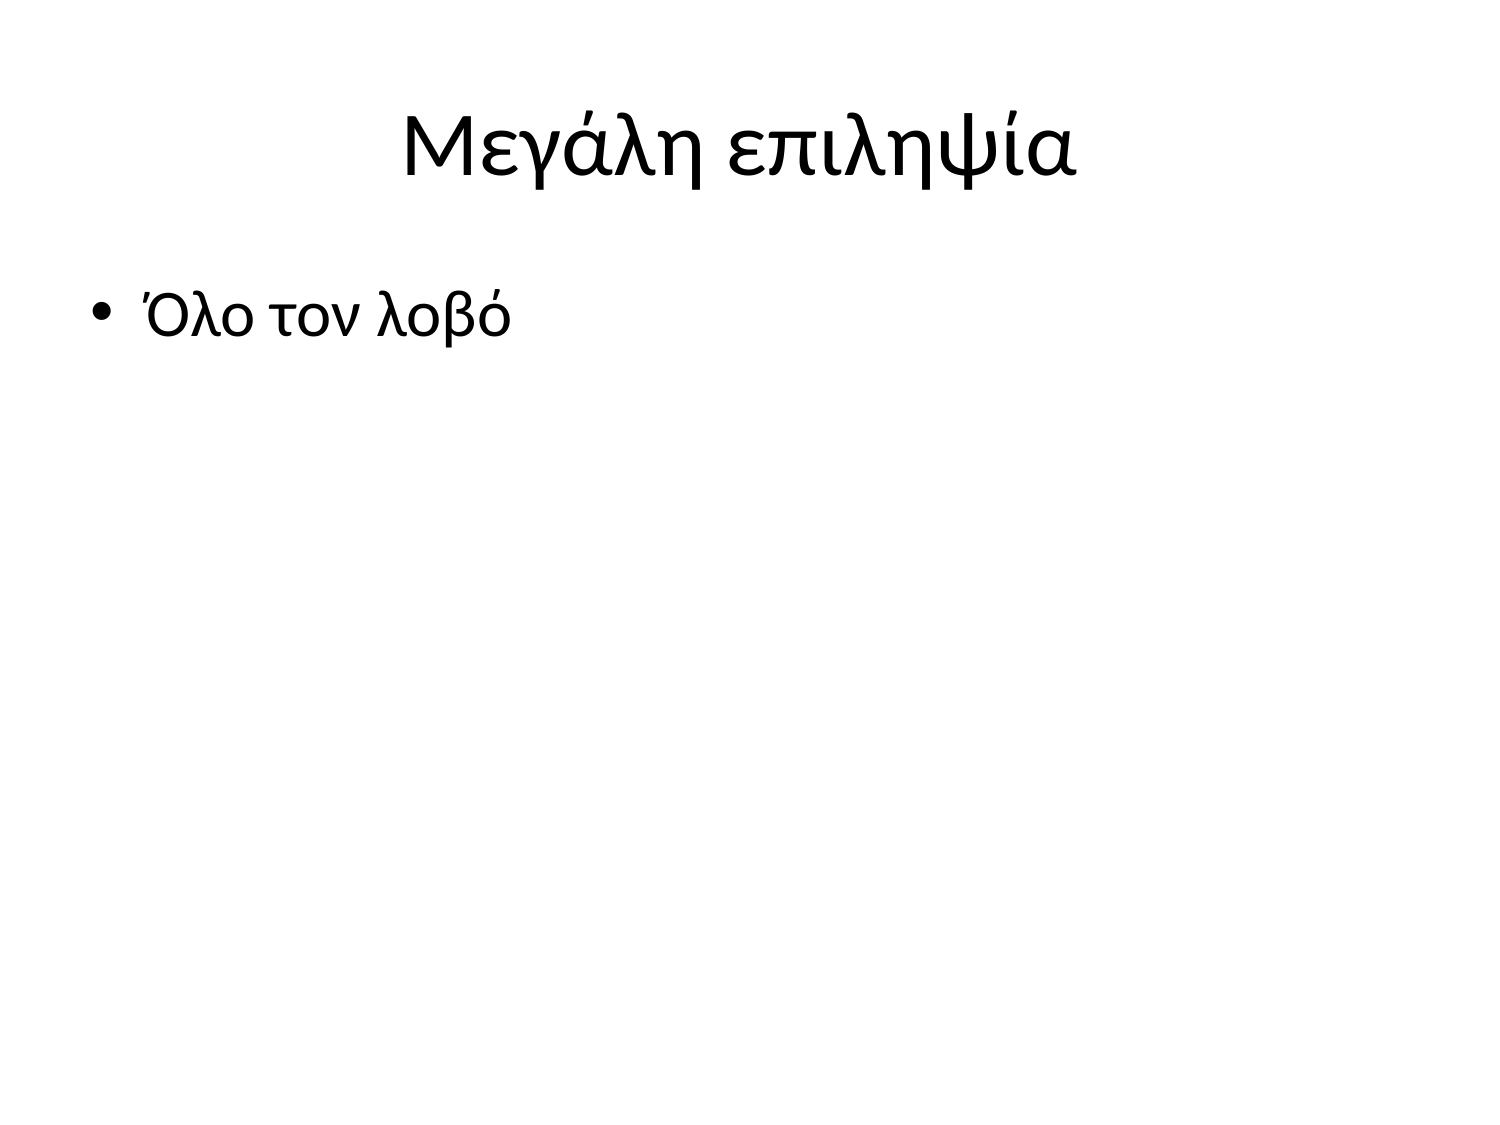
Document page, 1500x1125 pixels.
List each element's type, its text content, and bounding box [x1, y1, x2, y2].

title Μεγάλη επιληψία [75, 45, 1425, 233]
list Όλο τον λοβό [75, 262, 1425, 1005]
